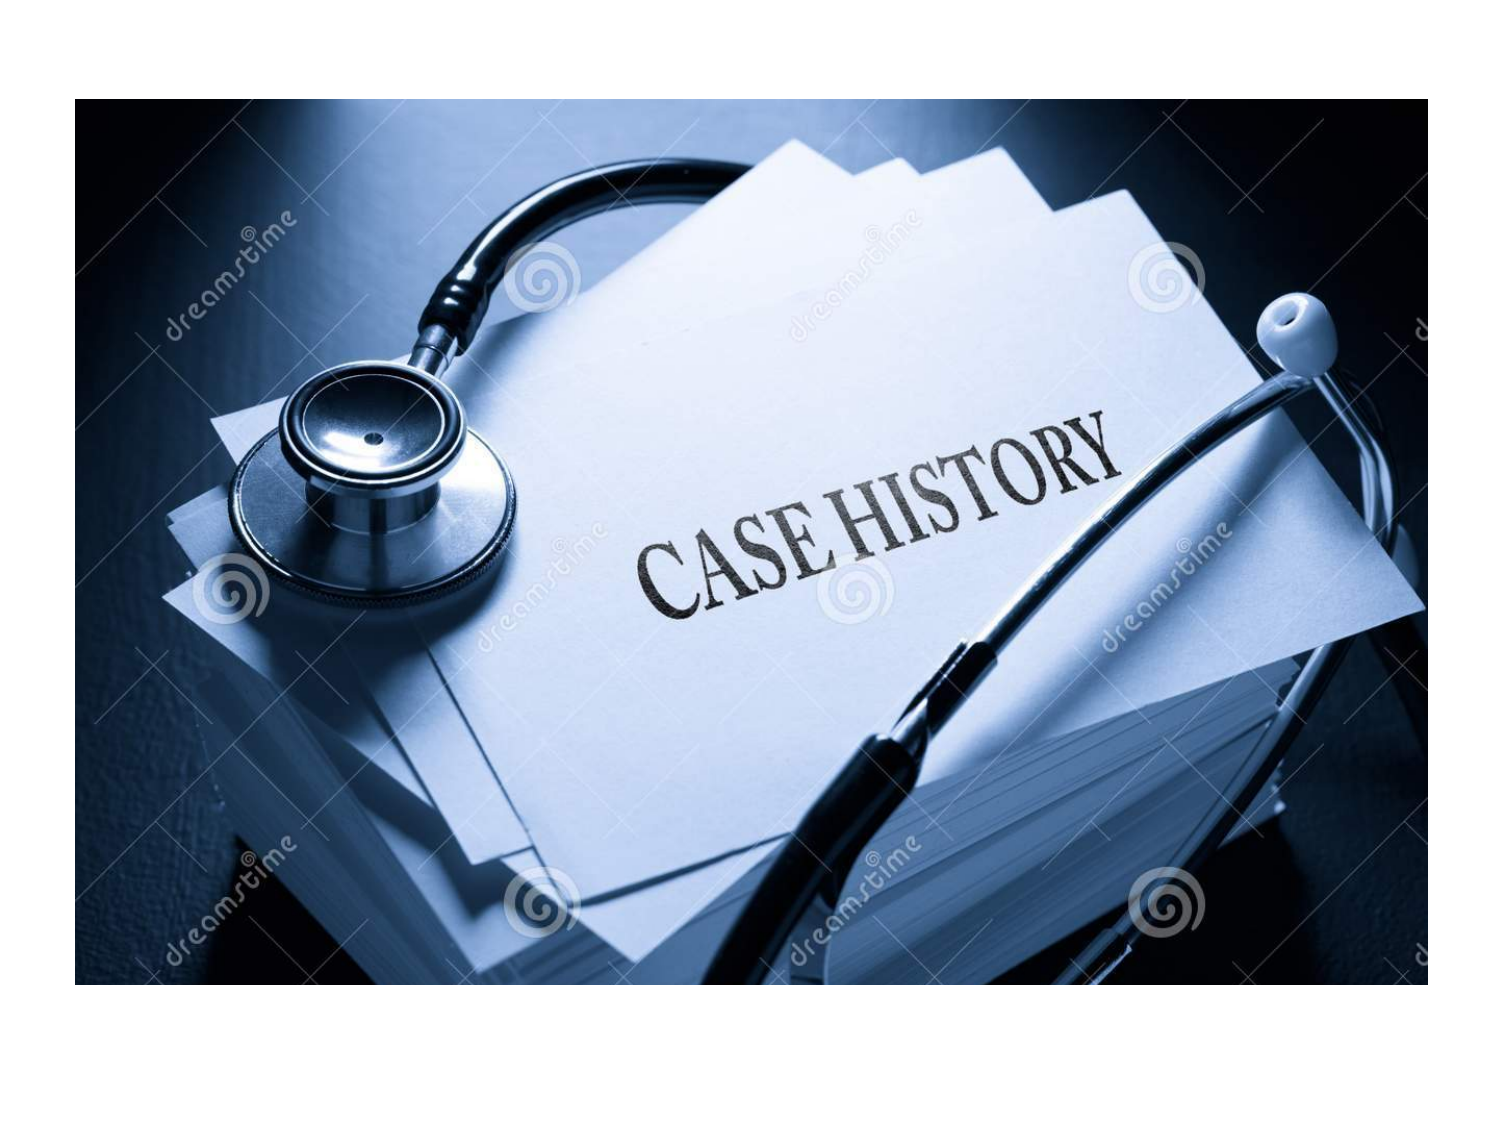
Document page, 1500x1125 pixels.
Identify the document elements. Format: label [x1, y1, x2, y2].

picture [74, 99, 1428, 985]
